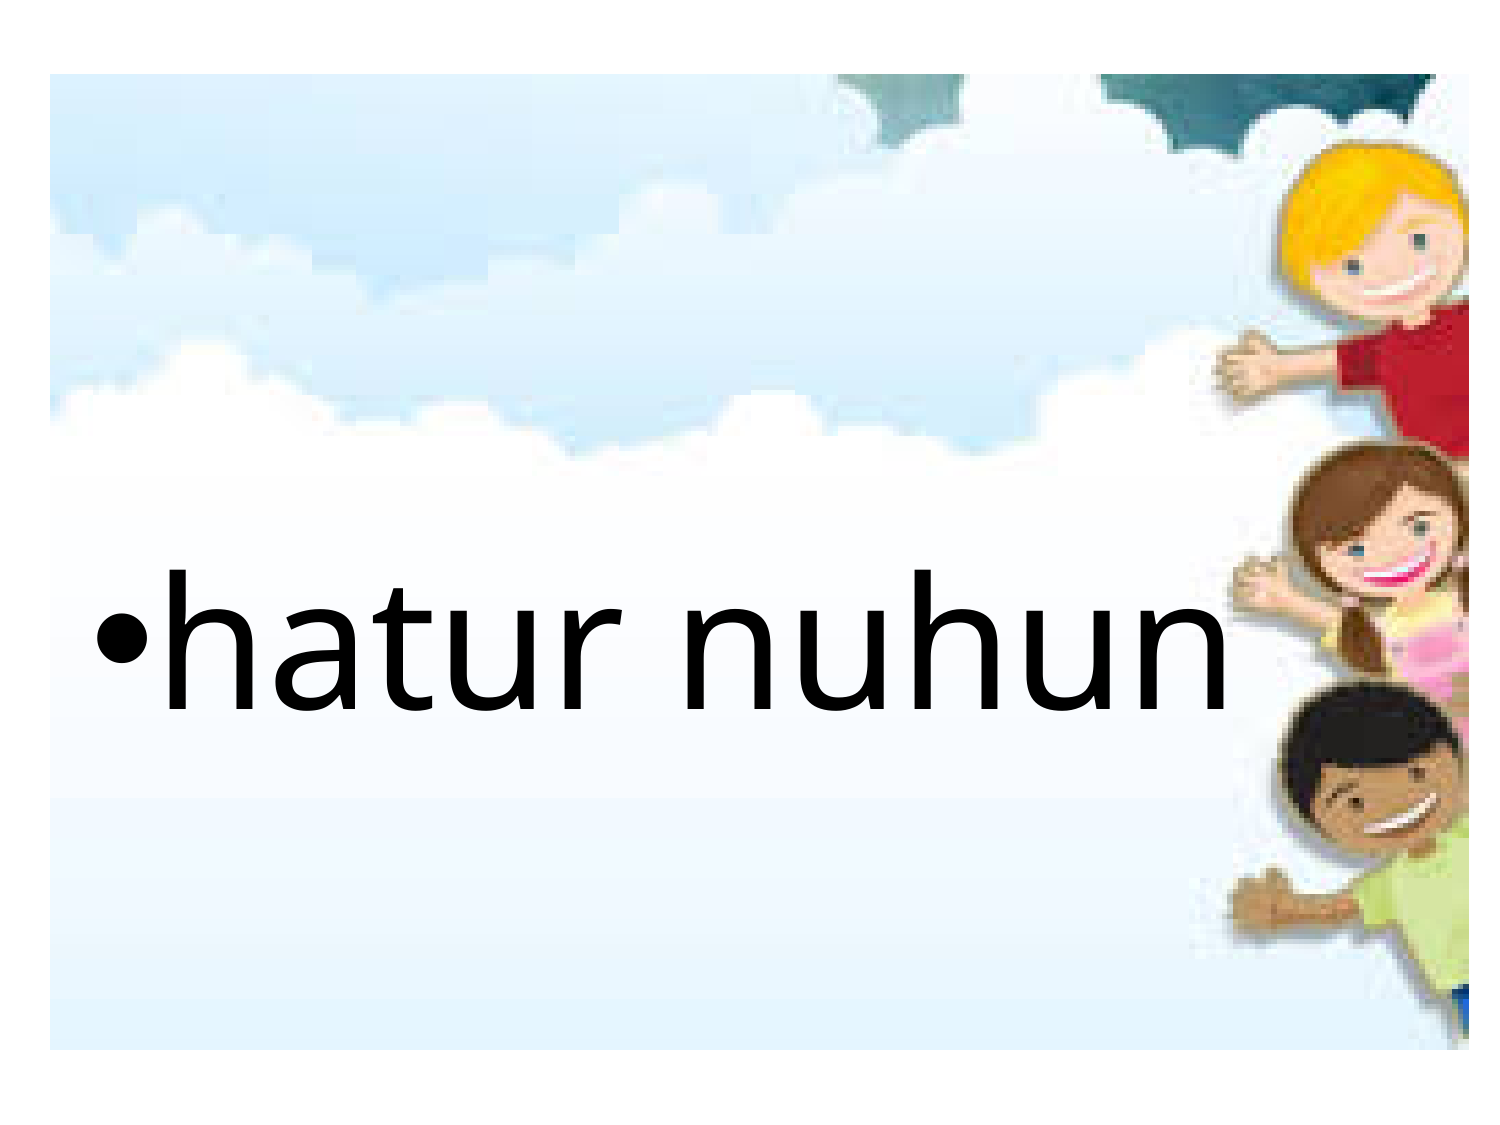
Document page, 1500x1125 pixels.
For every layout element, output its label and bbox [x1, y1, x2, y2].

picture [49, 74, 1469, 1051]
